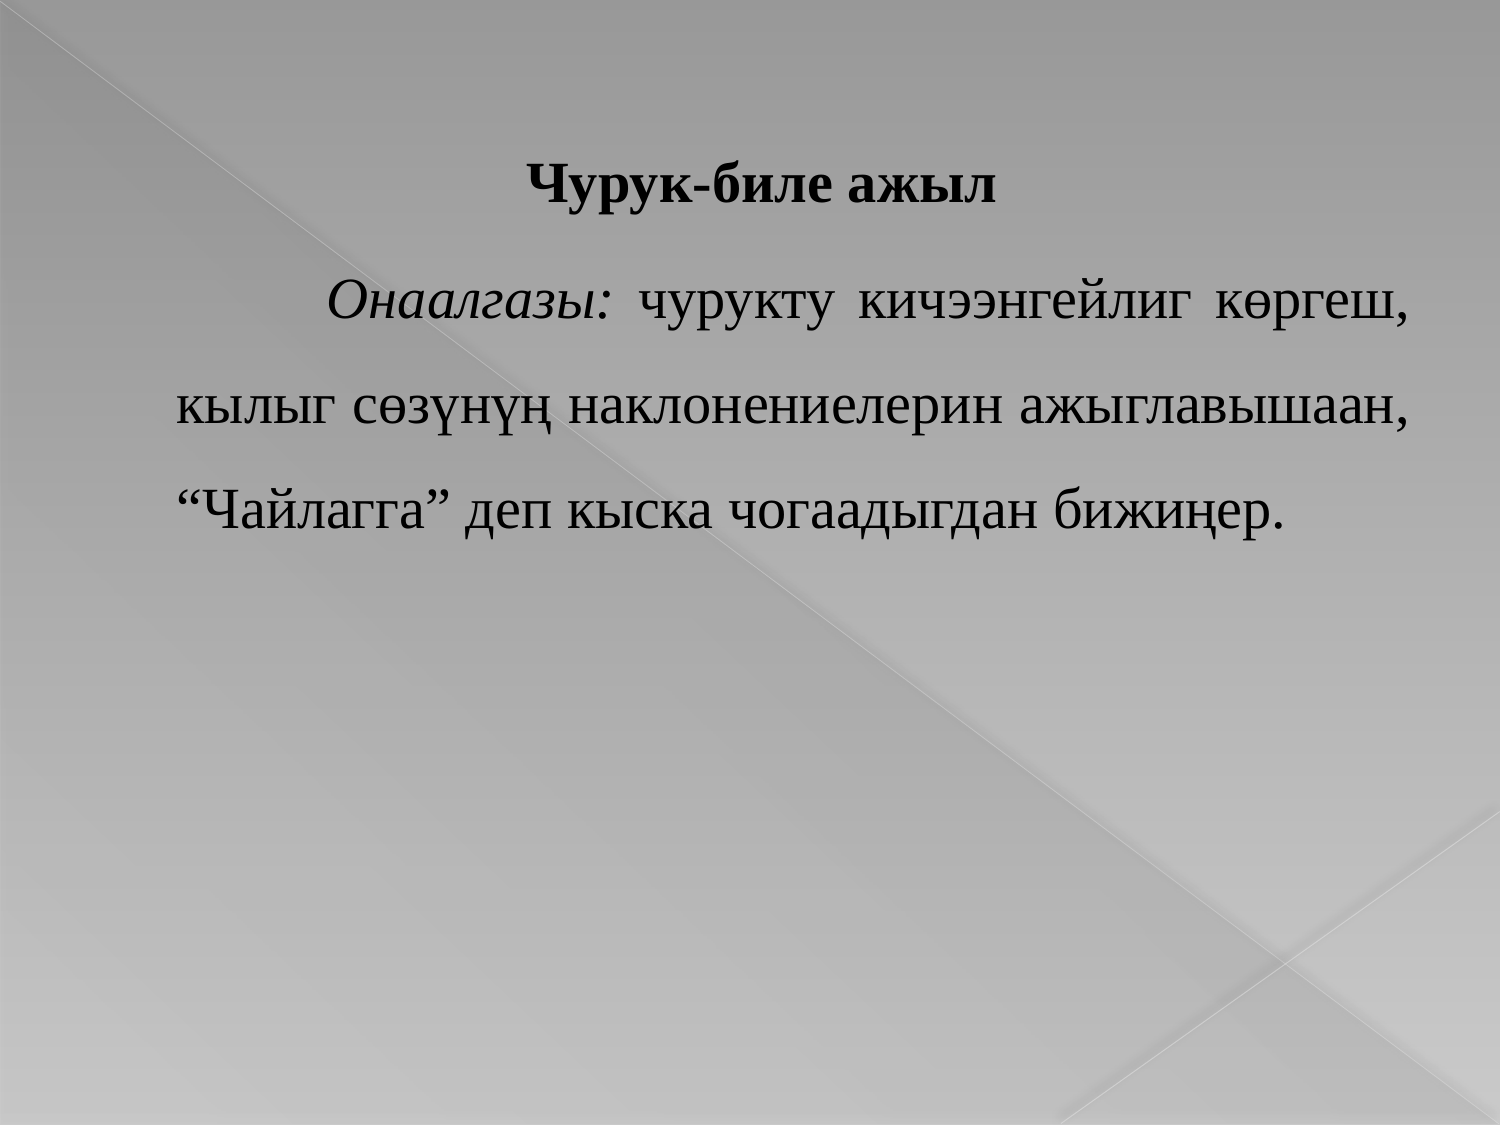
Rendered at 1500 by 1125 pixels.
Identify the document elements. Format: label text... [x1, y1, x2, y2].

list Чурук-биле ажыл Онаалгазы: чурукту кичээнгейлиг көргеш, кылыг сөзүнүң наклонениелерин ажыглавышаан, “Чайлагга” деп кыска чогаадыгдан бижиңер. [88, 101, 1425, 1005]
